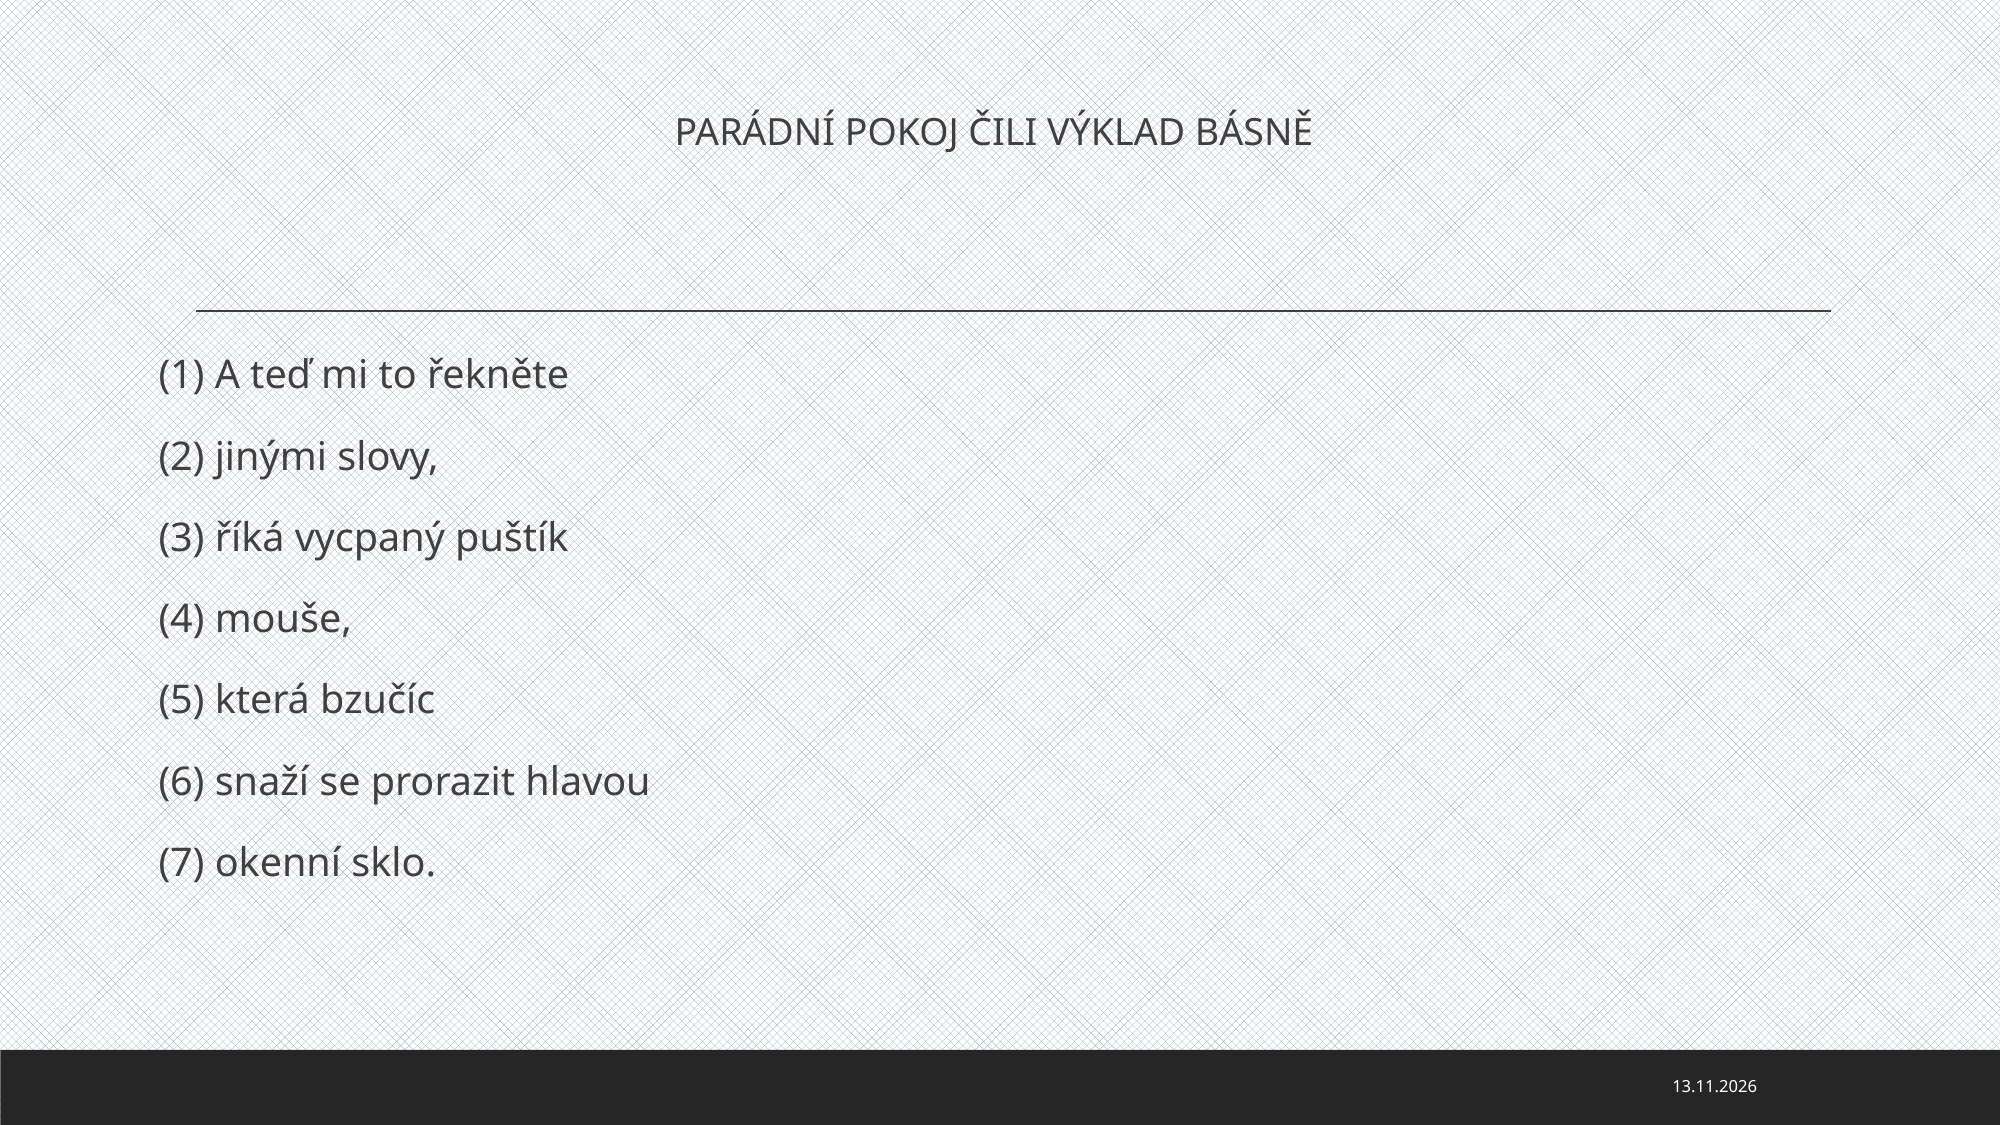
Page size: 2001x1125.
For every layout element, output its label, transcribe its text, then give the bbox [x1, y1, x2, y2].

list PARÁDNÍ POKOJ ČILI VÝKLAD BÁSNĚ (1) A teď mi to řekněte (2) jinými slovy, (3) říká vycpaný puštík (4) mouše, (5) která bzučíc (6) snaží se prorazit hlavou (7) okenní sklo. [143, 96, 1830, 963]
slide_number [1348, 1057, 1773, 1118]
